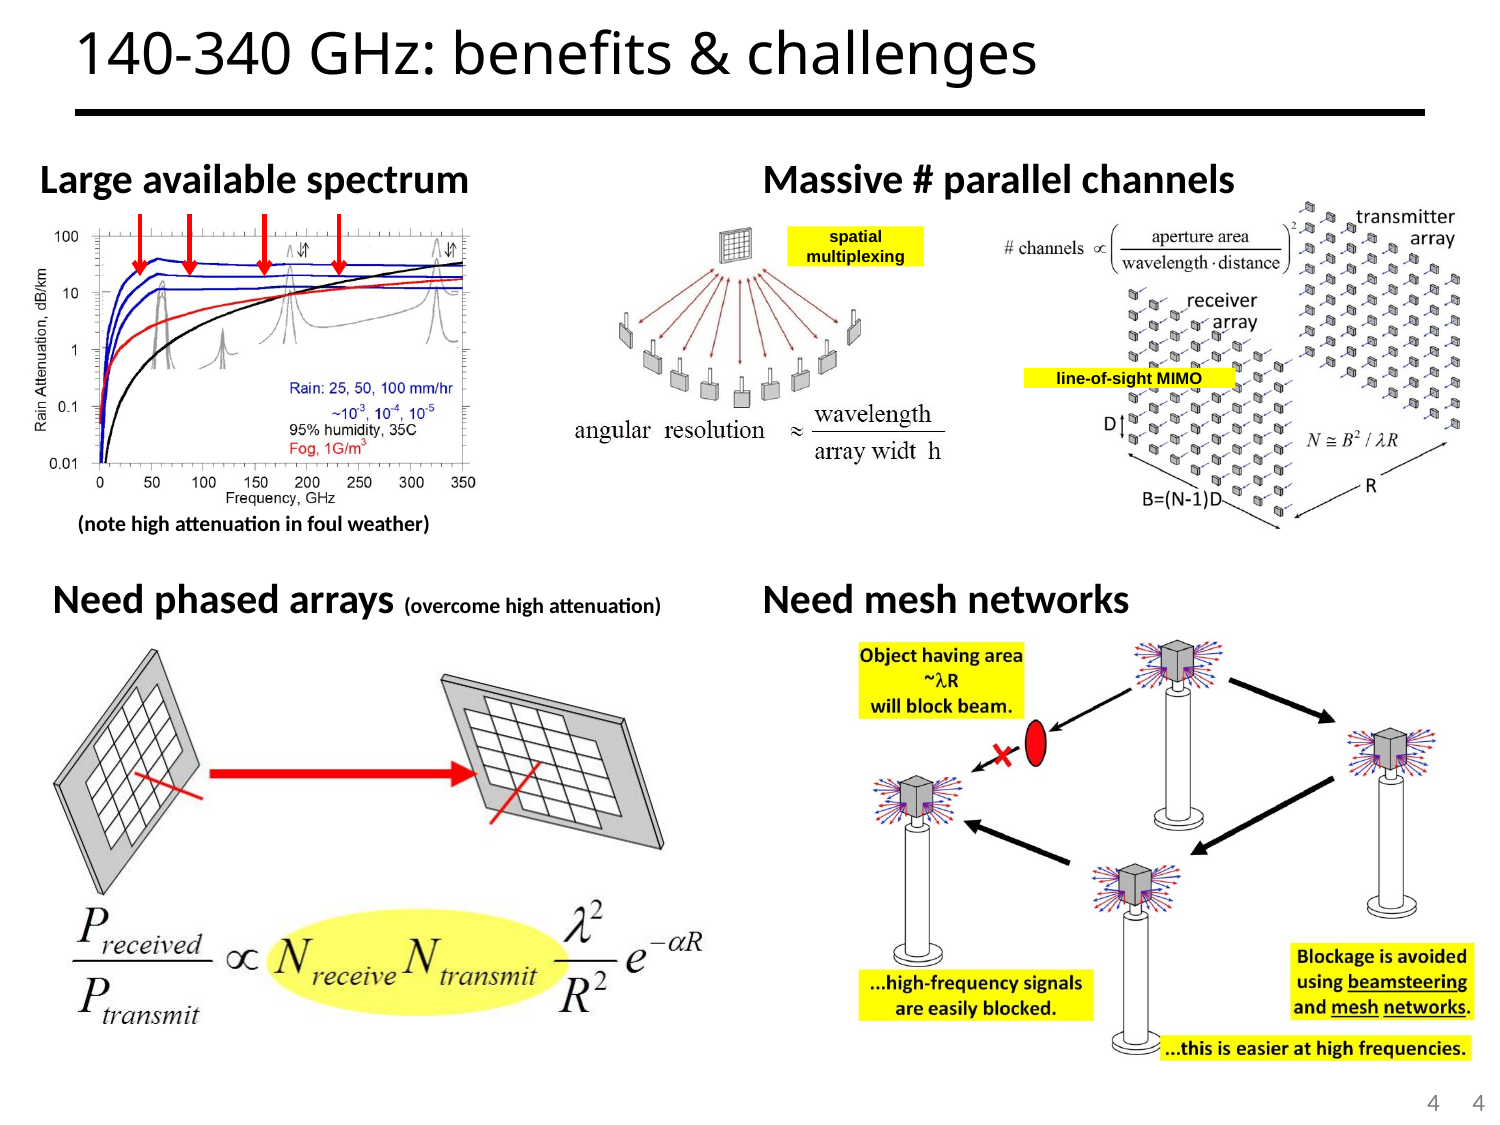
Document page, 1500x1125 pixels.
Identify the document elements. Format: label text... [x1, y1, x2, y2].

text_box (note high attenuation in foul weather) [77, 521, 464, 536]
title 140-340 GHz: benefits & challenges [74, 23, 1418, 90]
text_box Large available spectrum [40, 151, 676, 202]
picture [1001, 201, 1460, 529]
picture [15, 221, 514, 513]
text_box Need mesh networks [762, 571, 1394, 622]
text_box Massive # parallel channels [762, 151, 1460, 202]
picture [846, 634, 1485, 1061]
picture [51, 647, 713, 1036]
picture [570, 226, 950, 469]
text_box Need phased arrays (overcome high attenuation) [52, 571, 684, 622]
text_box 4 [1412, 1082, 1500, 1125]
